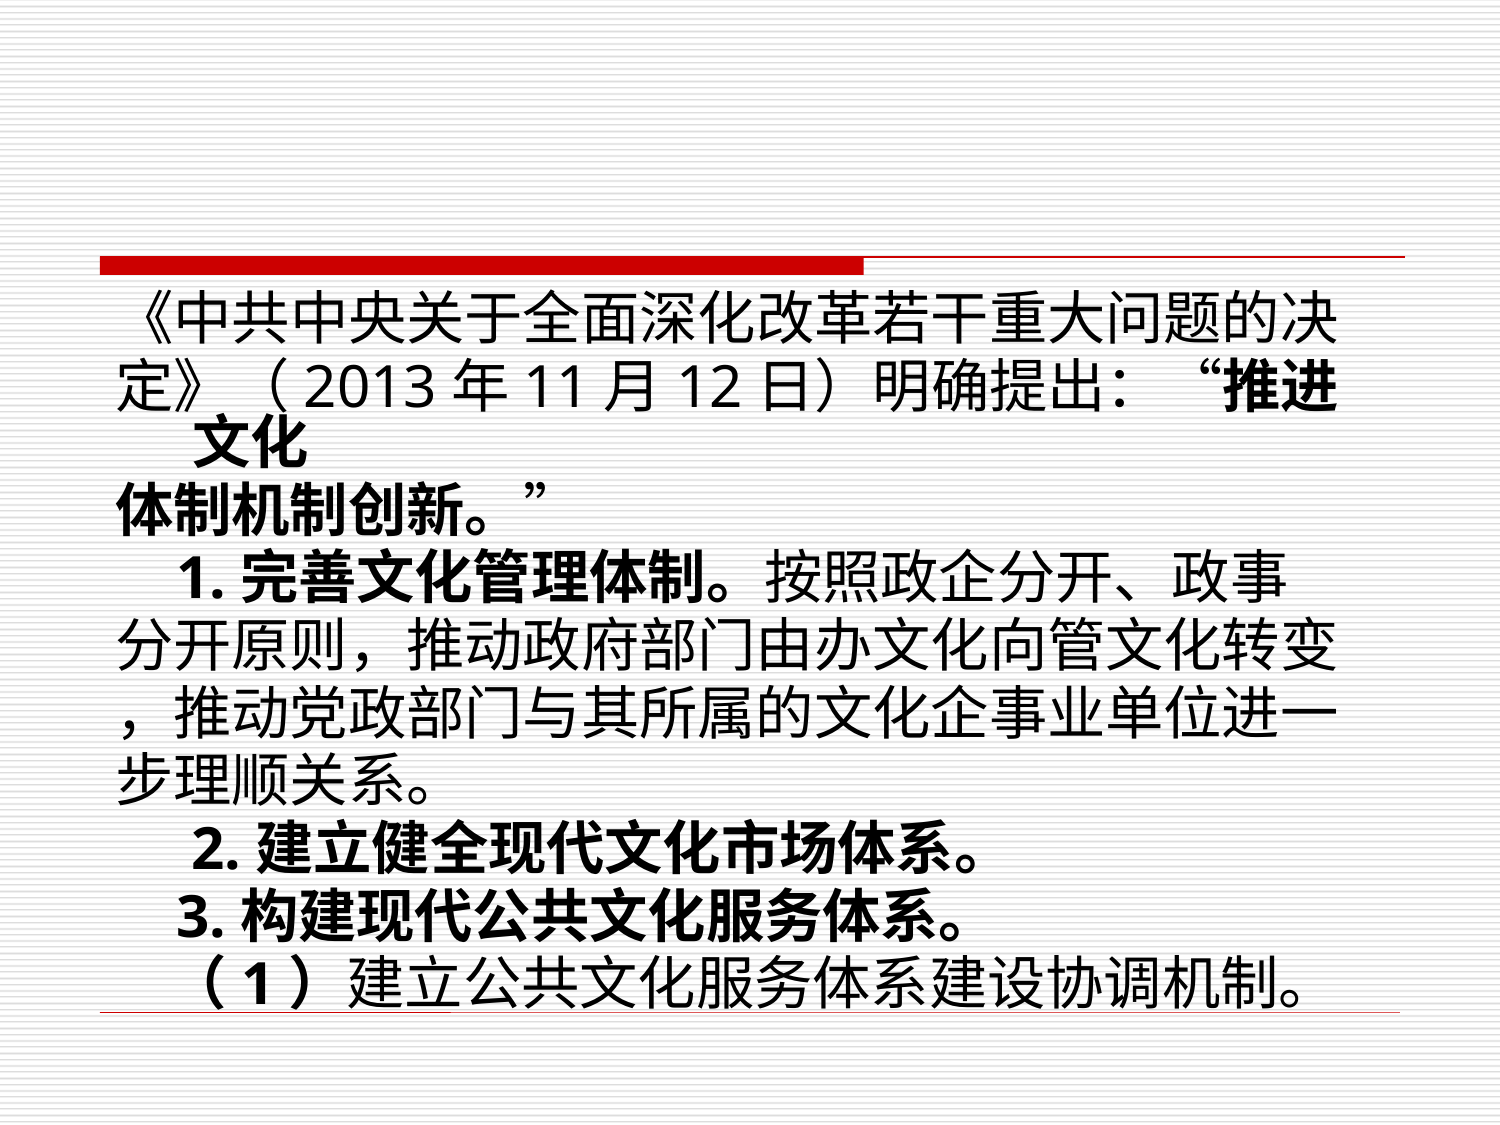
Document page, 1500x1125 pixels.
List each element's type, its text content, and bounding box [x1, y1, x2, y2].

list 《中共中央关于全面深化改革若干重大问题的决 定》（2013年11月12日）明确提出：“推进文化 体制机制创新。” 1.完善文化管理体制。按照政企分开、政事 分开原则，推动政府部门由办文化向管文化转变 ，推动党政部门与其所属的文化企事业单位进一 步理顺关系。 2.建立健全现代文化市场体系。 3.构建现代公共文化服务体系。 （1）建立公共文化服务体系建设协调机制。 [100, 287, 1406, 1024]
picture [0, 0, 1500, 1125]
